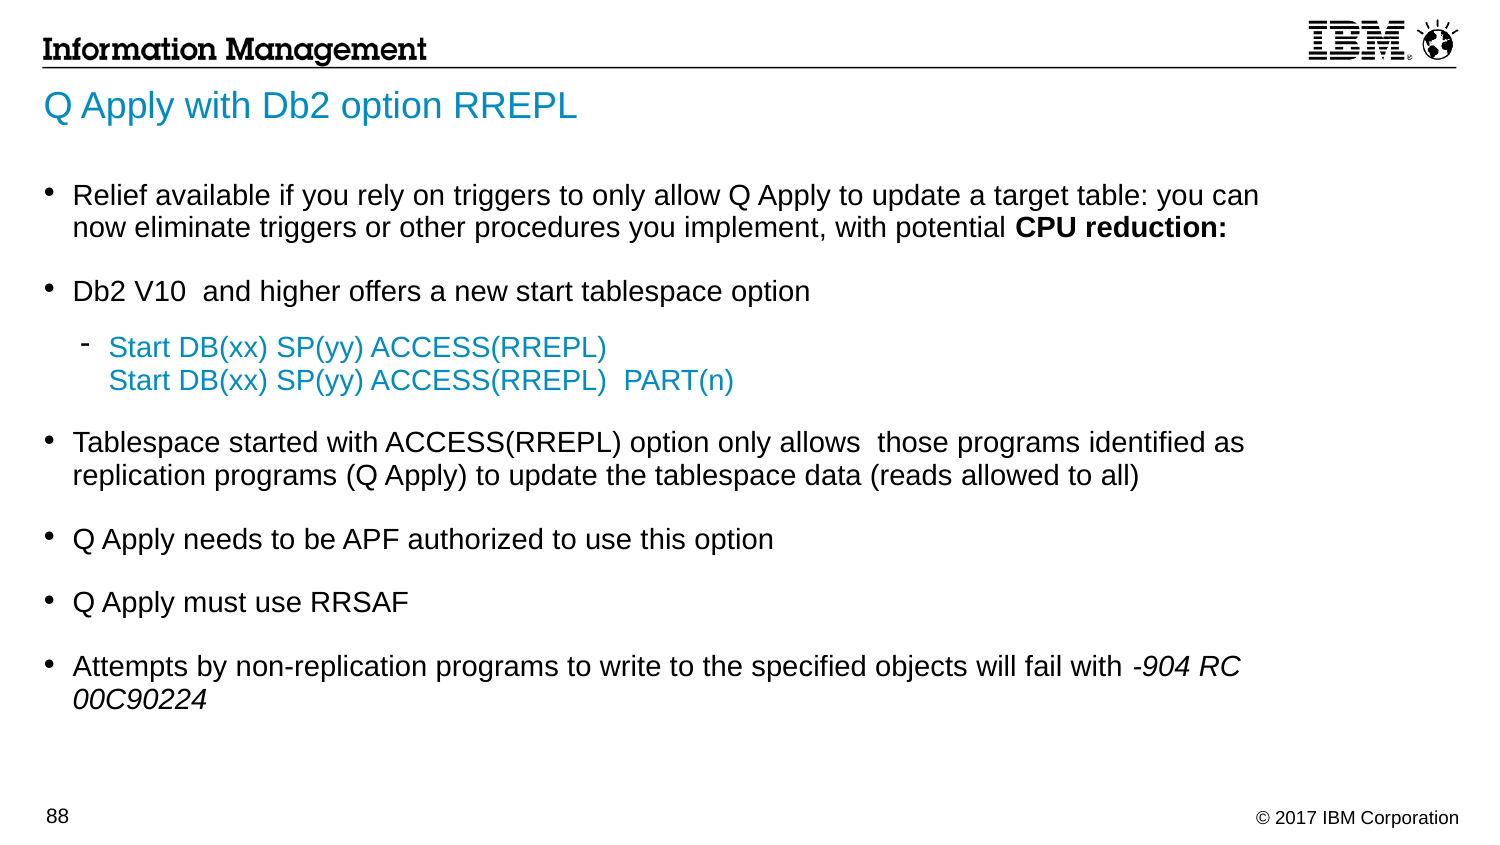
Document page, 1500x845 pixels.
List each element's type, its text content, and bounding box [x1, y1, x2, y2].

title Q Apply with Db2 option RREPL [43, 72, 762, 134]
picture [1294, 5, 1469, 72]
list Relief available if you rely on triggers to only allow Q Apply to update a target table: you can now eliminate triggers or other procedures you implement, with potential CPU reduction: Db2 V10 and higher offers a new start tablespace option Start DB(xx) SP(yy) ACCESS(RREPL) Start DB(xx) SP(yy) ACCESS(RREPL) PART(n) Tablespace started with ACCESS(RREPL) option only allows those programs identified as replication programs (Q Apply) to update the tablespace data (reads allowed to all) Q Apply needs to be APF authorized to use this option Q Apply must use RRSAF Attempts by non-replication programs to write to the specified objects will fail with -904 RC 00C90224 [43, 171, 1307, 738]
picture [24, 21, 479, 86]
